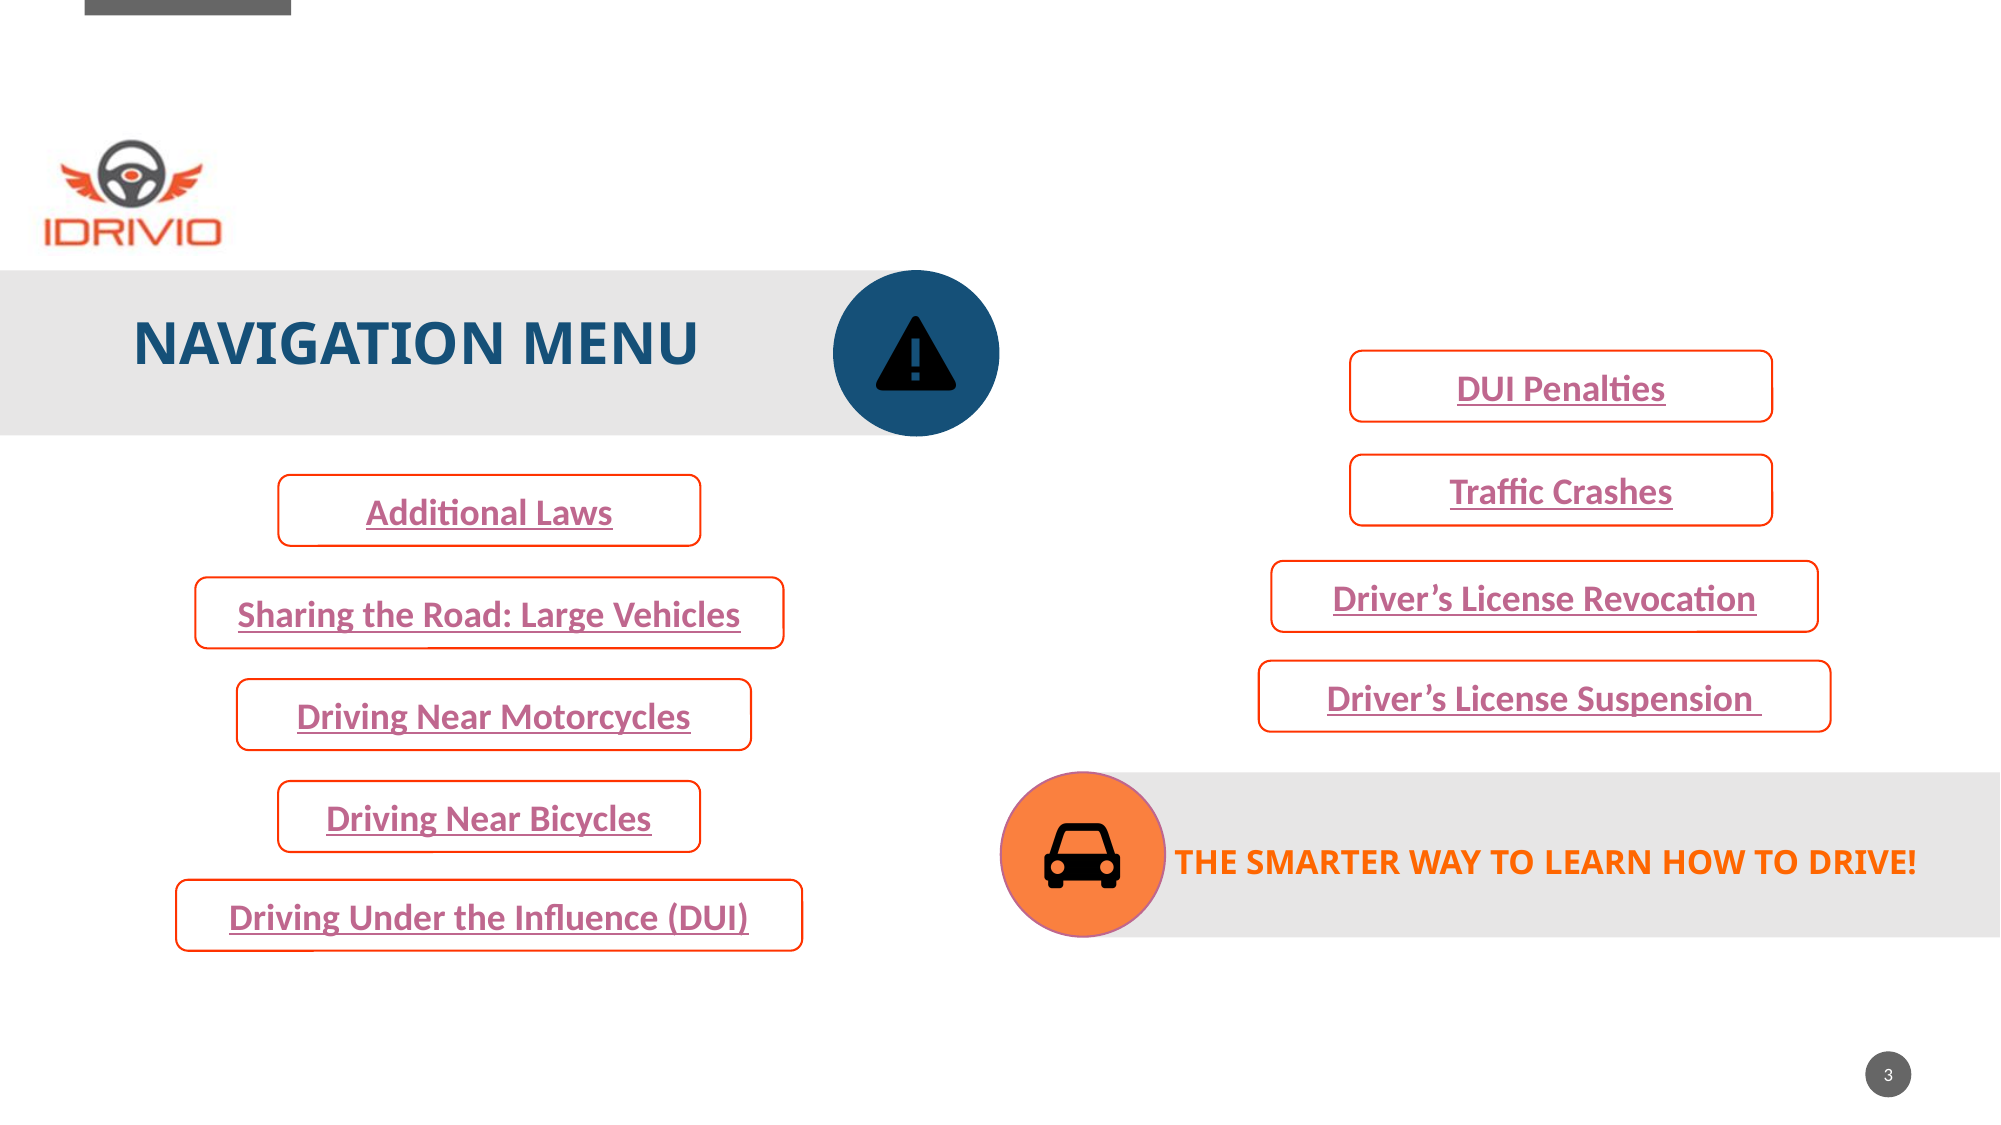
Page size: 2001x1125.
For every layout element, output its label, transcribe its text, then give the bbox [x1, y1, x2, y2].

text_box Additional Laws [277, 473, 702, 547]
slide_number 3 [1864, 1059, 1913, 1090]
text_box Driver’s License Revocation [1270, 559, 1819, 633]
text_box Driving Near Bicycles [277, 779, 702, 854]
text_box Traffic Crashes [1349, 453, 1774, 527]
text_box DUI Penalties [1349, 349, 1774, 423]
picture [866, 303, 966, 403]
list The smarter way to learn how to drive! [1174, 856, 1948, 938]
picture [10, 131, 252, 256]
list Navigation Menu [10, 304, 701, 387]
picture [1033, 804, 1133, 905]
text_box Sharing the Road: Large Vehicles [194, 576, 785, 650]
text_box Driving Near Motorcycles [235, 678, 753, 752]
text_box Driver’s License Suspension [1257, 659, 1832, 733]
text_box Driving Under the Influence (DUI) [175, 878, 804, 952]
